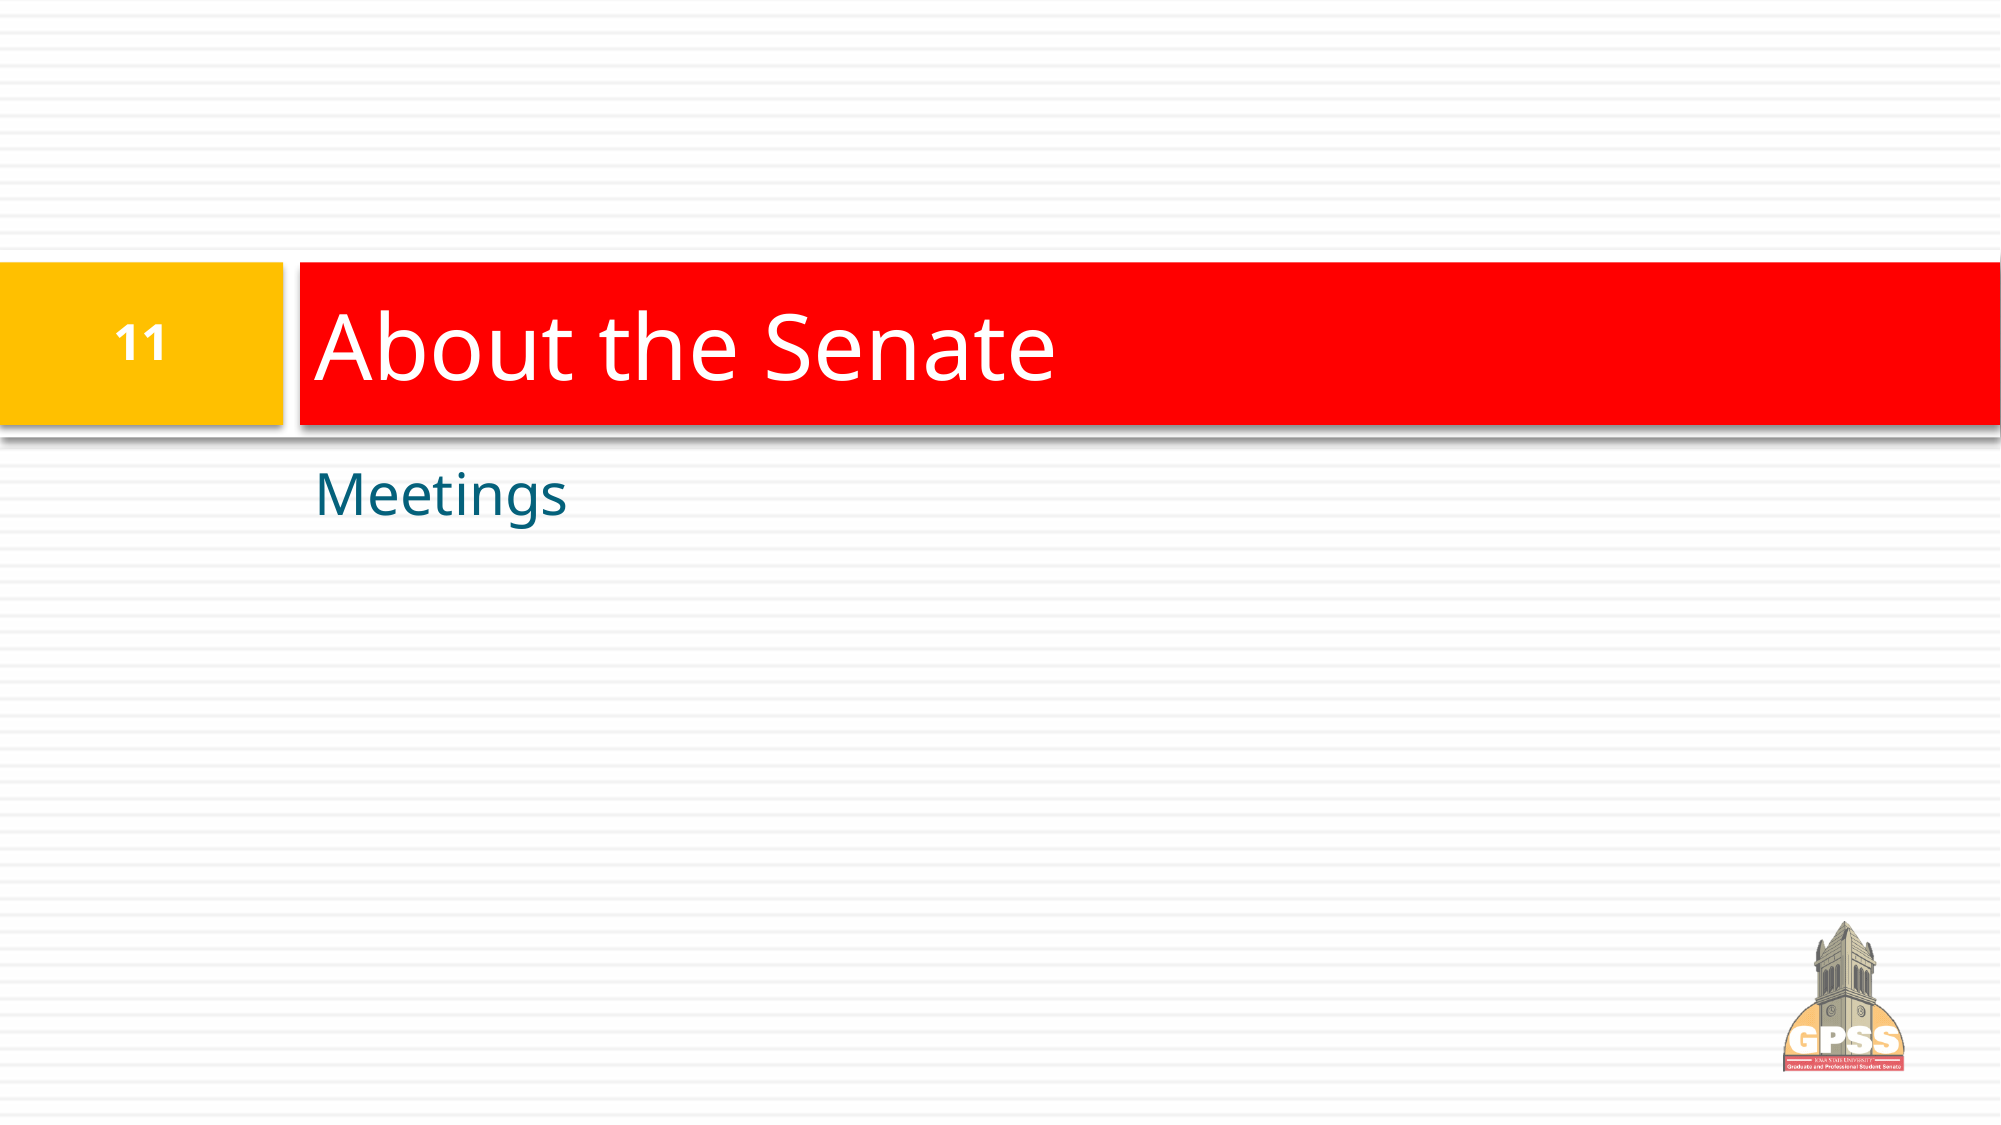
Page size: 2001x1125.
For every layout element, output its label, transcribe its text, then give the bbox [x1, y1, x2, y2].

slide_number 11 [0, 287, 284, 403]
picture [1782, 921, 1905, 1072]
title About the Senate [300, 262, 1967, 425]
list Meetings [300, 450, 1858, 725]
